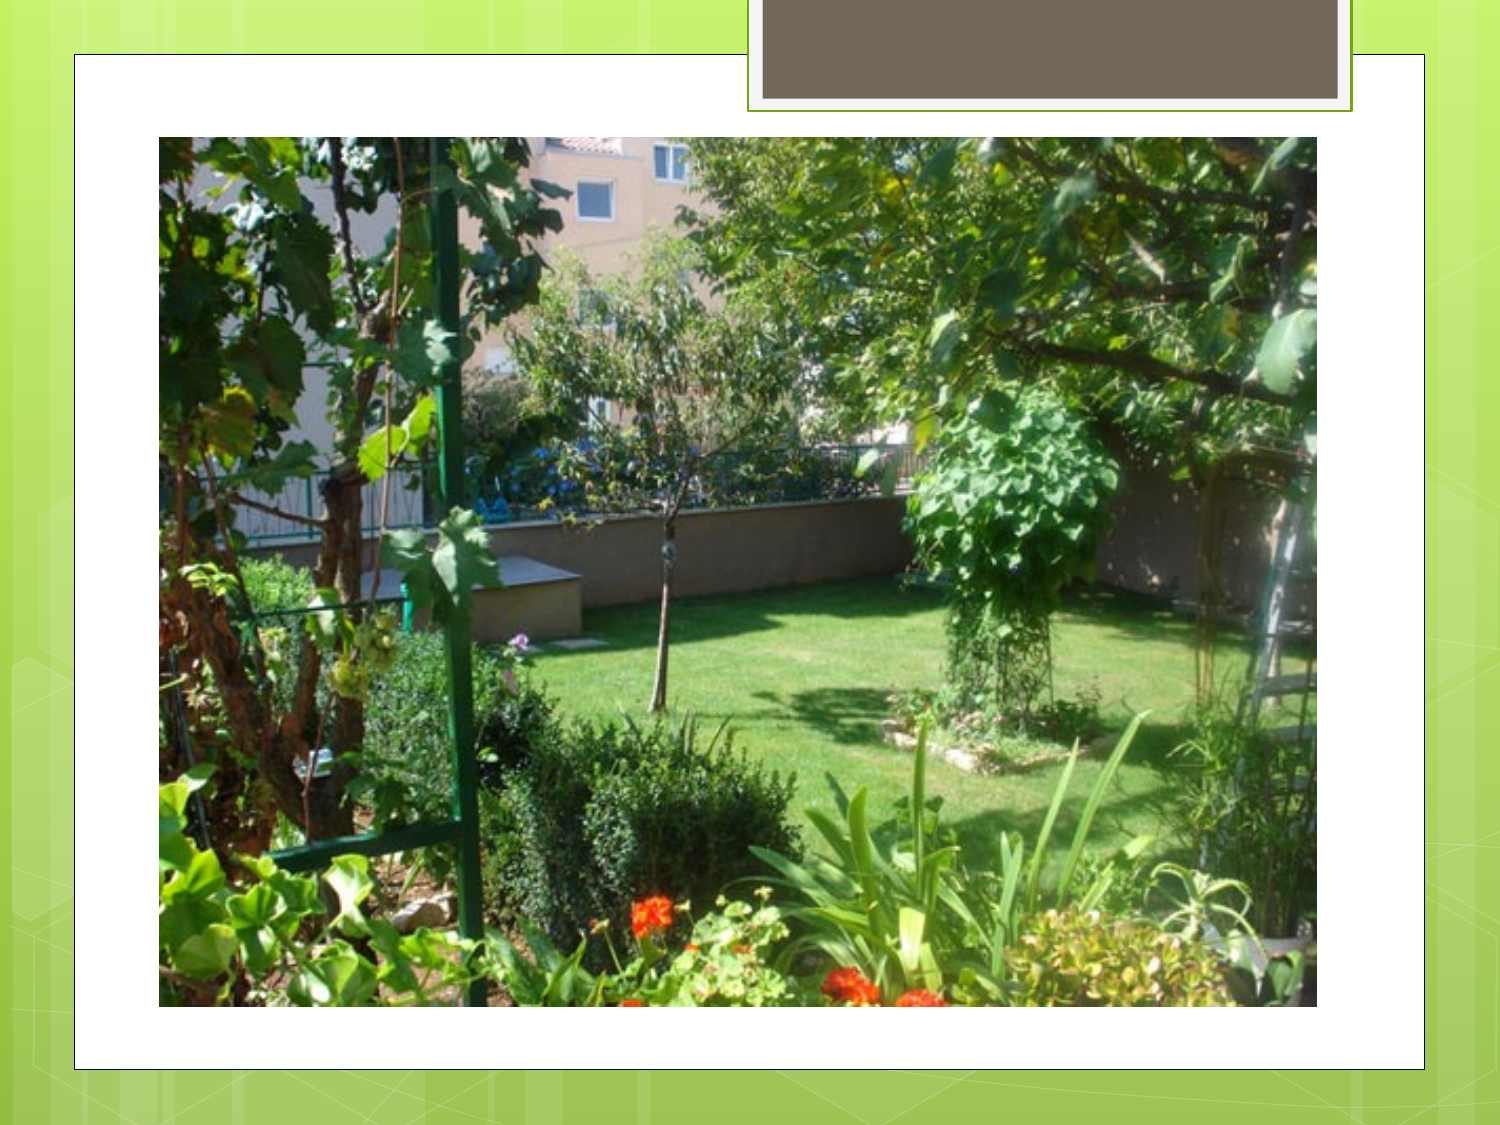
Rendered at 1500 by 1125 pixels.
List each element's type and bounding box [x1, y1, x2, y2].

list [159, 136, 1318, 1007]
